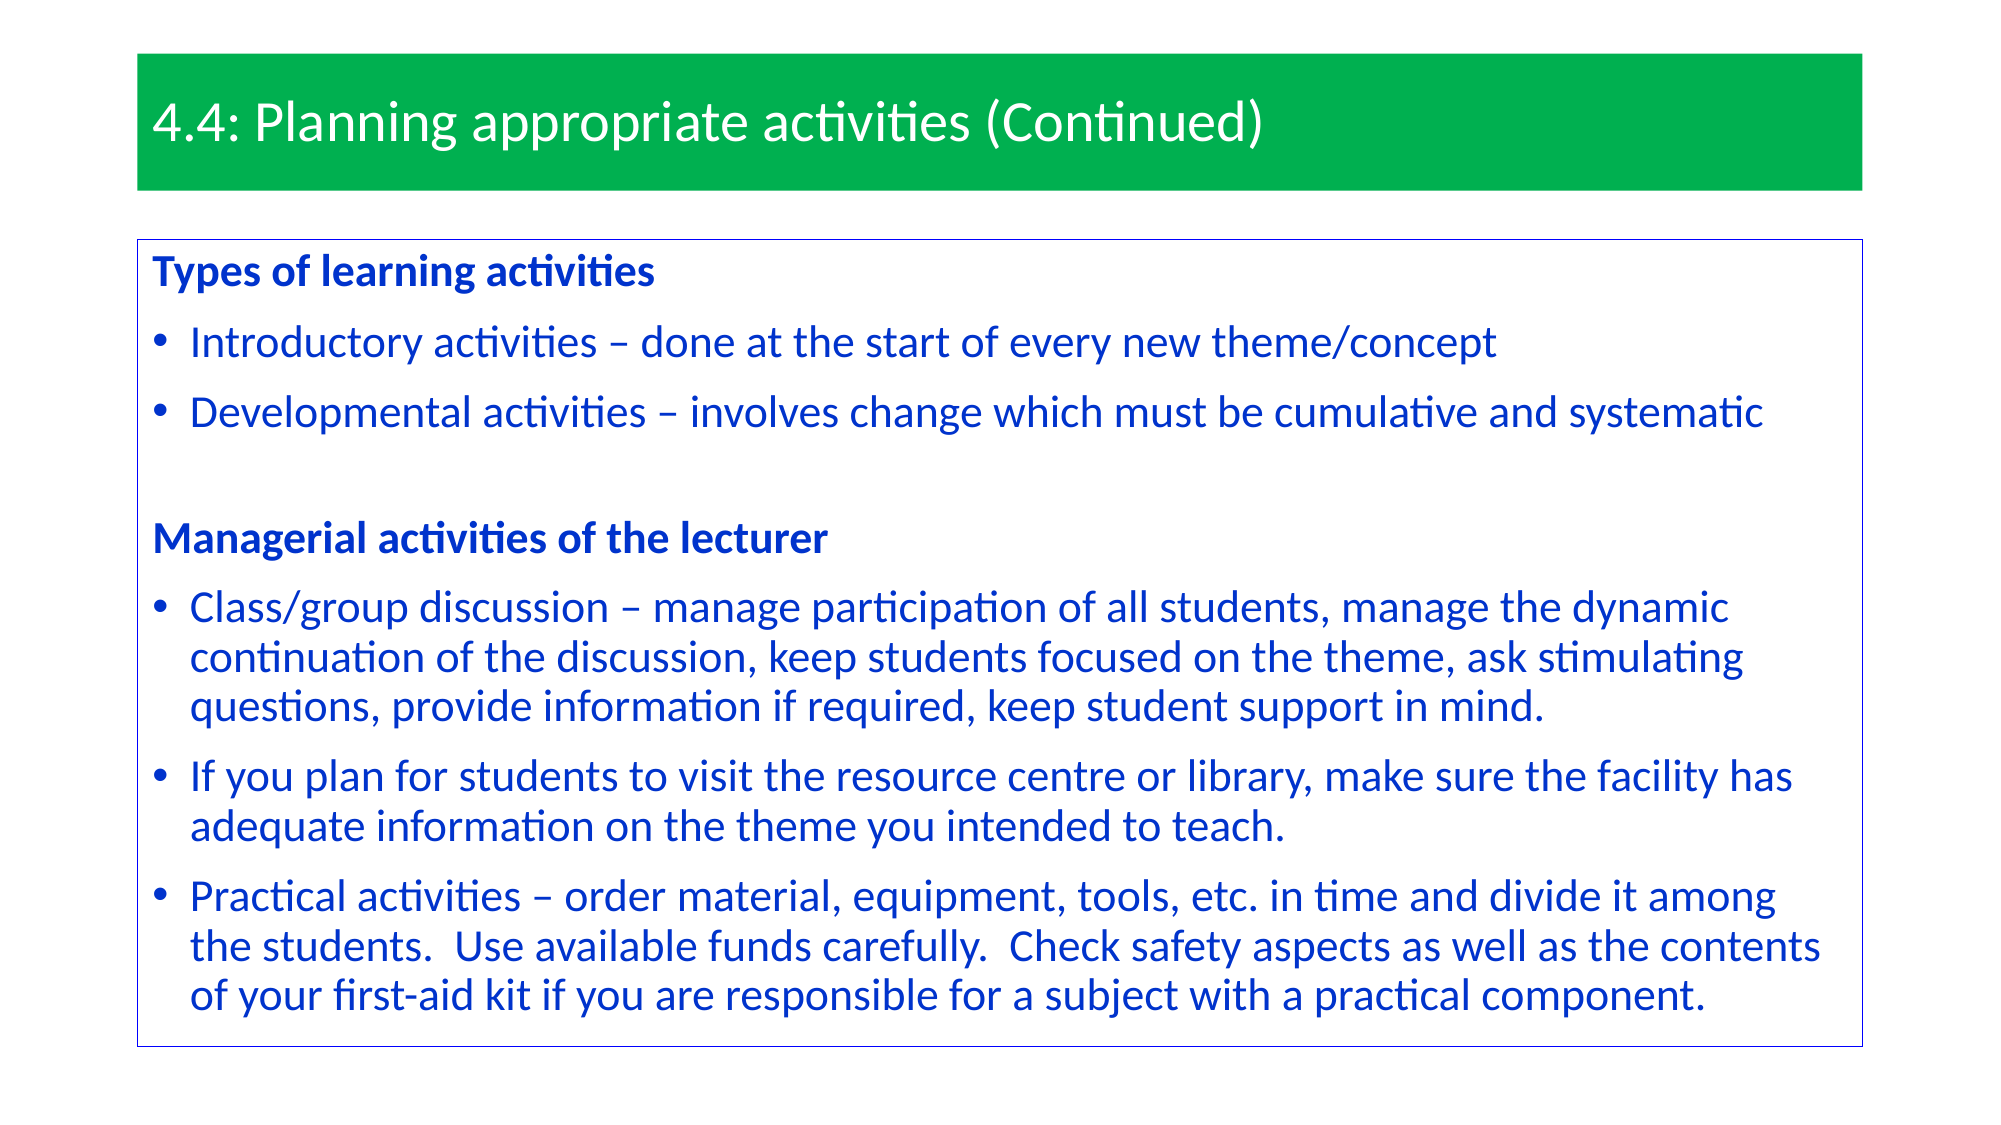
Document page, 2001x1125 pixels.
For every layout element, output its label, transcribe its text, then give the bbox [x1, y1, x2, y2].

list Types of learning activities Introductory activities – done at the start of every new theme/concept Developmental activities – involves change which must be cumulative and systematic Managerial activities of the lecturer Class/group discussion – manage participation of all students, manage the dynamic continuation of the discussion, keep students focused on the theme, ask stimulating questions, provide information if required, keep student support in mind. If you plan for students to visit the resource centre or library, make sure the facility has adequate information on the theme you intended to teach. Practical activities – order material, equipment, tools, etc. in time and divide it among the students. Use available funds carefully. Check safety aspects as well as the contents of your first-aid kit if you are responsible for a subject with a practical component. [137, 239, 1863, 1047]
text_box 4.4: Planning appropriate activities (Continued) [137, 53, 1863, 191]
